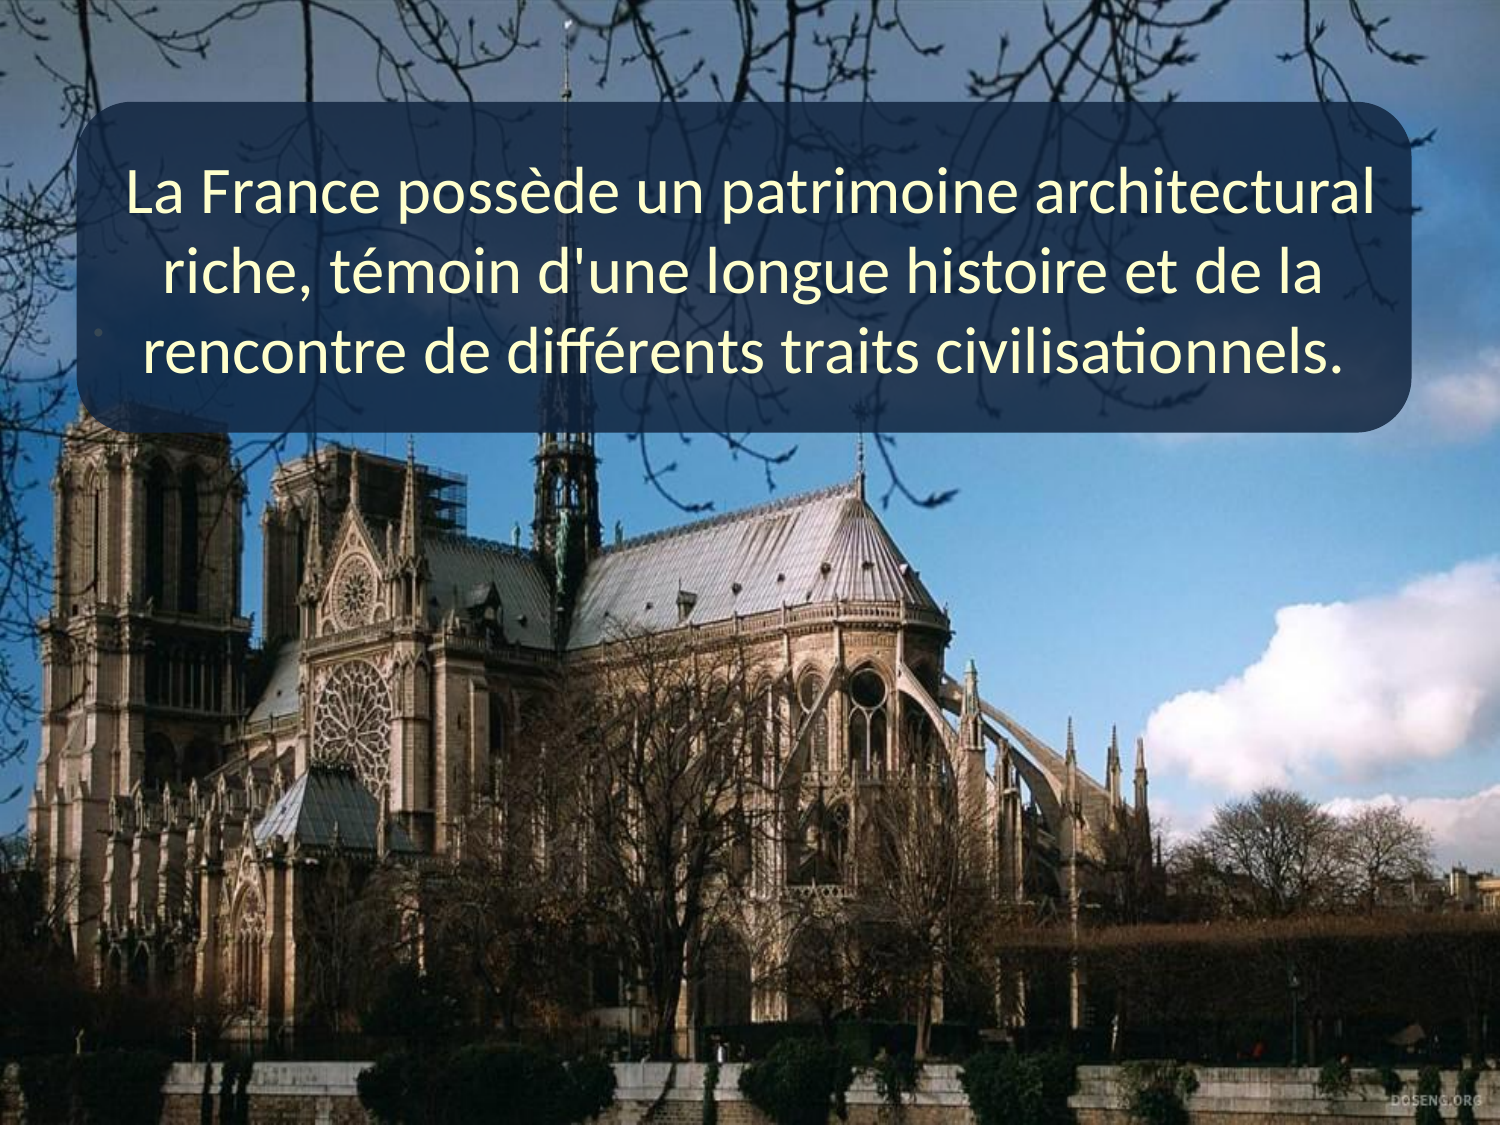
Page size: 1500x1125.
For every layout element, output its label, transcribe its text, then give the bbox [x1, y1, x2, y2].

list . [75, 262, 1425, 1005]
picture [0, 0, 1500, 1125]
text_box La France possède un patrimoine architectural riche, témoin d'une longue histoire et de la rencontre de différents traits civilisationnels. [74, 99, 1414, 435]
